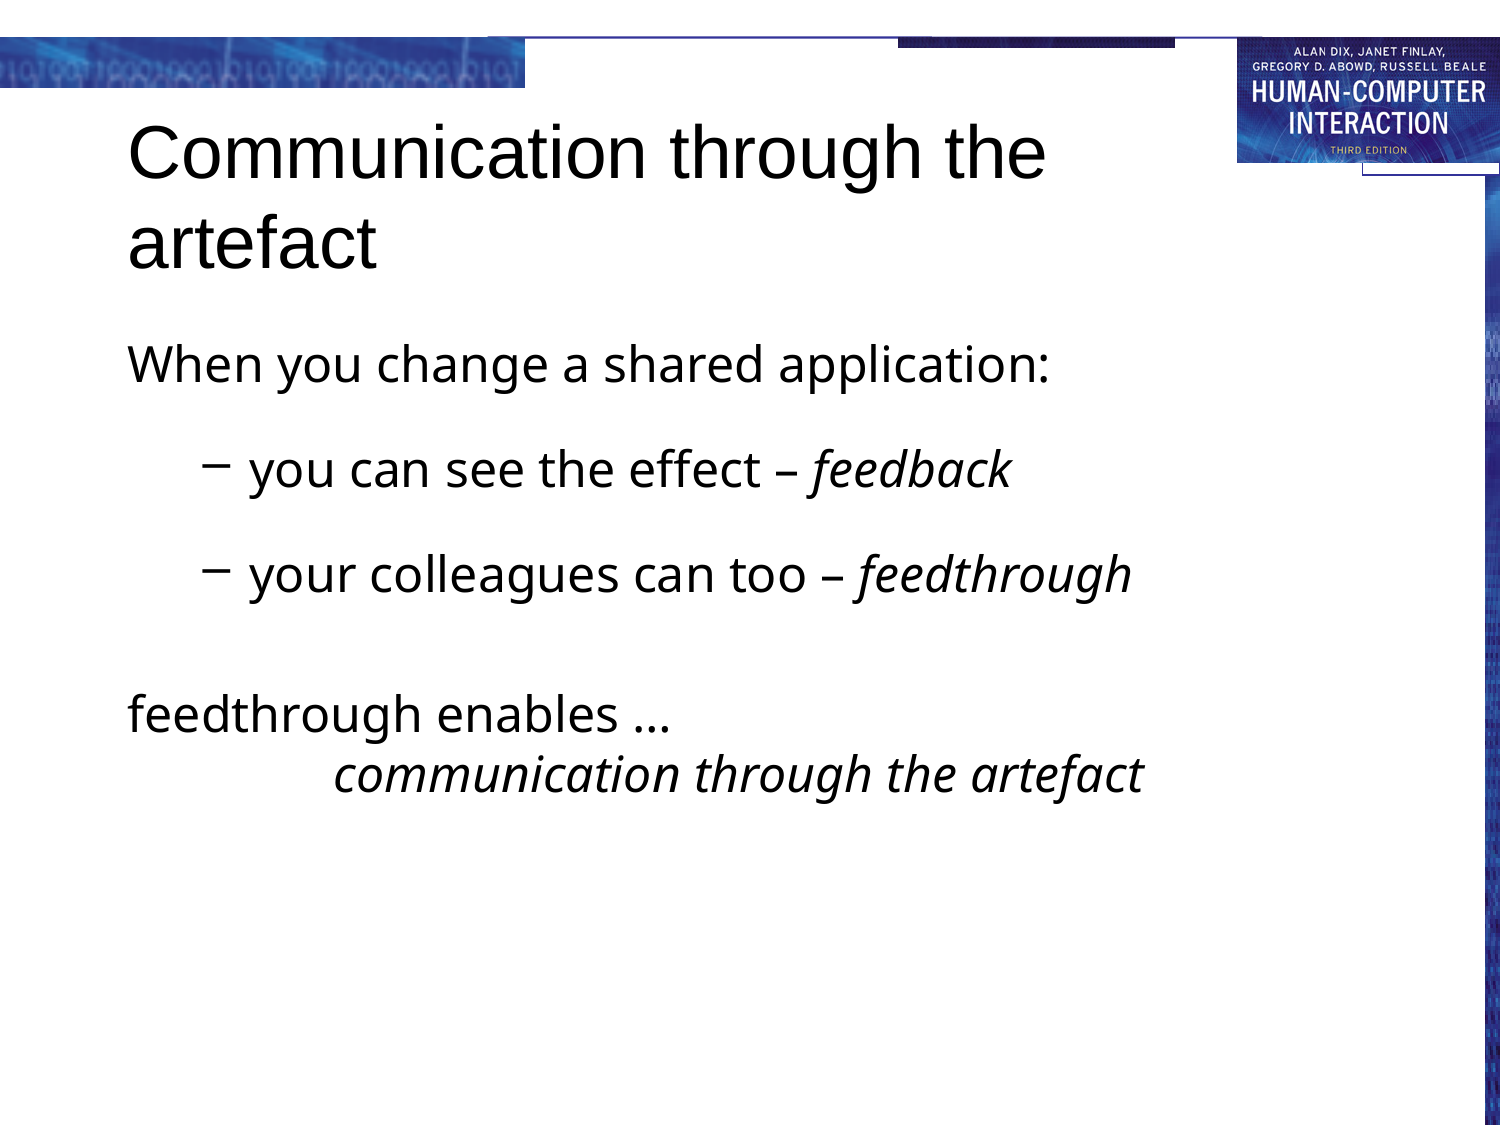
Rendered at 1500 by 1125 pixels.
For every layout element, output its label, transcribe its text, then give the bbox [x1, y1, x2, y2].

picture [898, 37, 1175, 48]
picture [1237, 37, 1500, 163]
picture [0, 37, 525, 88]
title Communication through the artefact [112, 99, 1238, 288]
list When you change a shared application: you can see the effect – feedback your colleagues can too – feedthrough feedthrough enables … communication through the artefact [112, 324, 1388, 1000]
picture [1485, 176, 1500, 1125]
